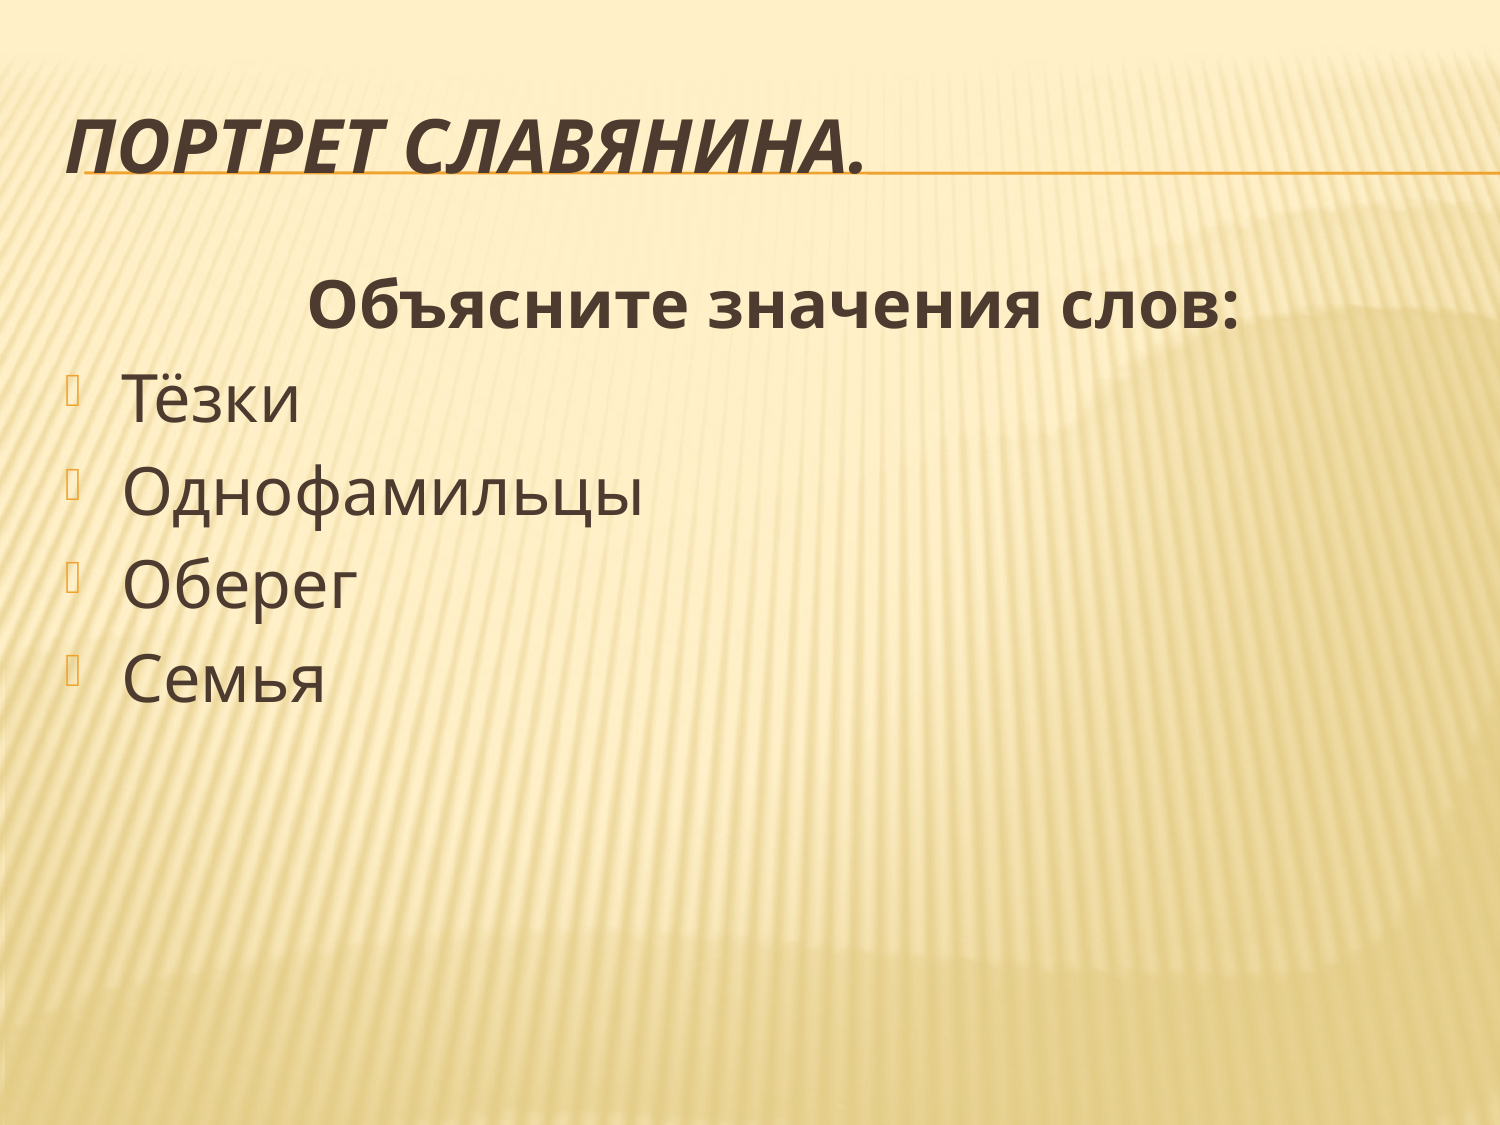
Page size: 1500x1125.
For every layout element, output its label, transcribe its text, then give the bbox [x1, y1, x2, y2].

list Объясните значения слов: Тёзки Однофамильцы Оберег Семья [50, 254, 1475, 998]
title Портрет славянина. [50, 75, 1475, 213]
